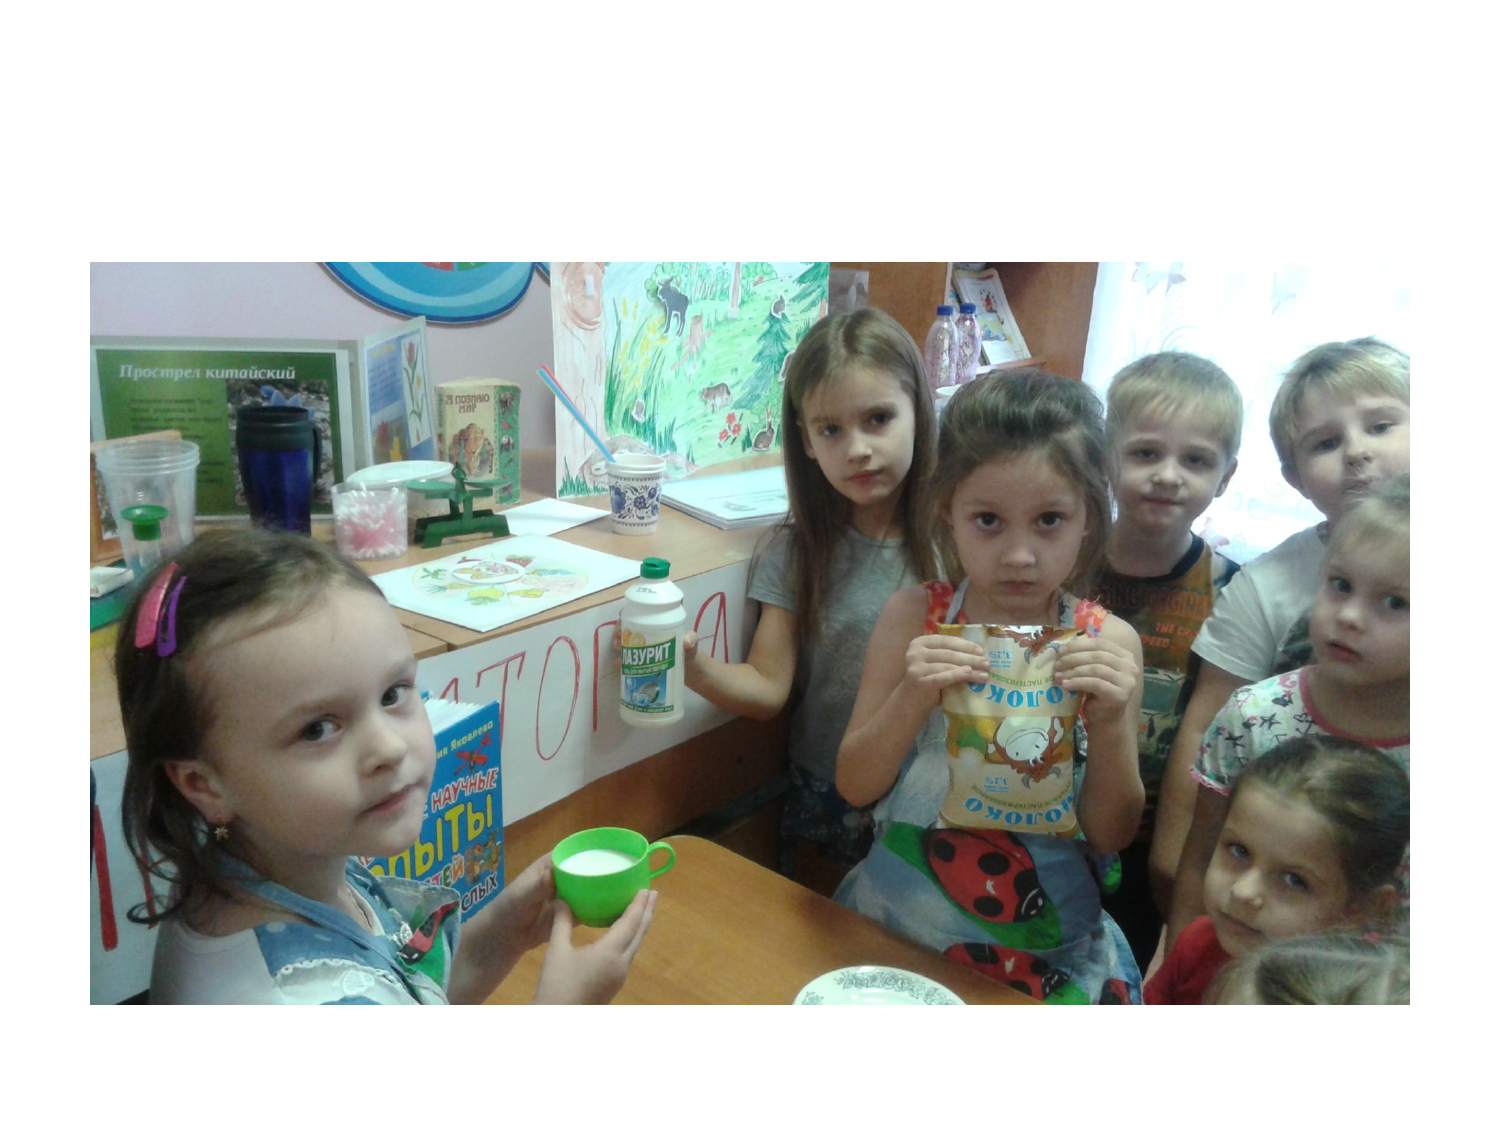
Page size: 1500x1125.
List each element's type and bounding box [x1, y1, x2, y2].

list [89, 262, 1411, 1006]
